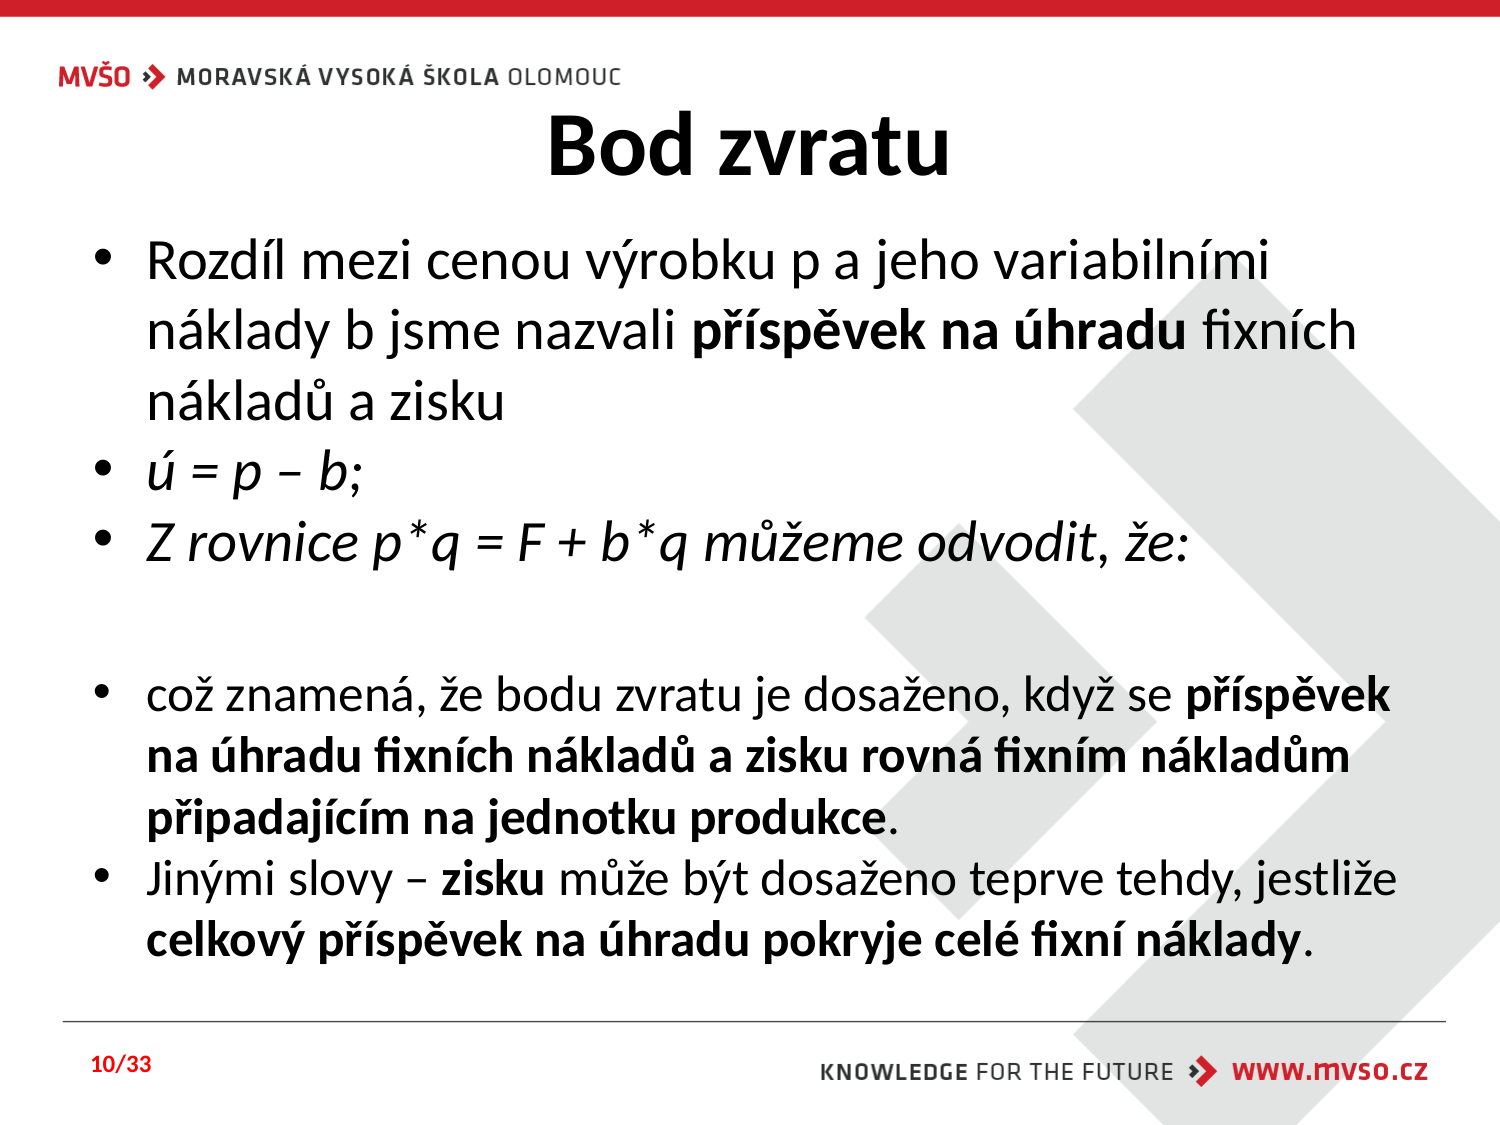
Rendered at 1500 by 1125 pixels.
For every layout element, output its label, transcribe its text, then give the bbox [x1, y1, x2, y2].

text_box 10/33 [74, 1040, 213, 1085]
picture [0, 0, 1500, 1125]
title Bod zvratu [75, 45, 1425, 233]
